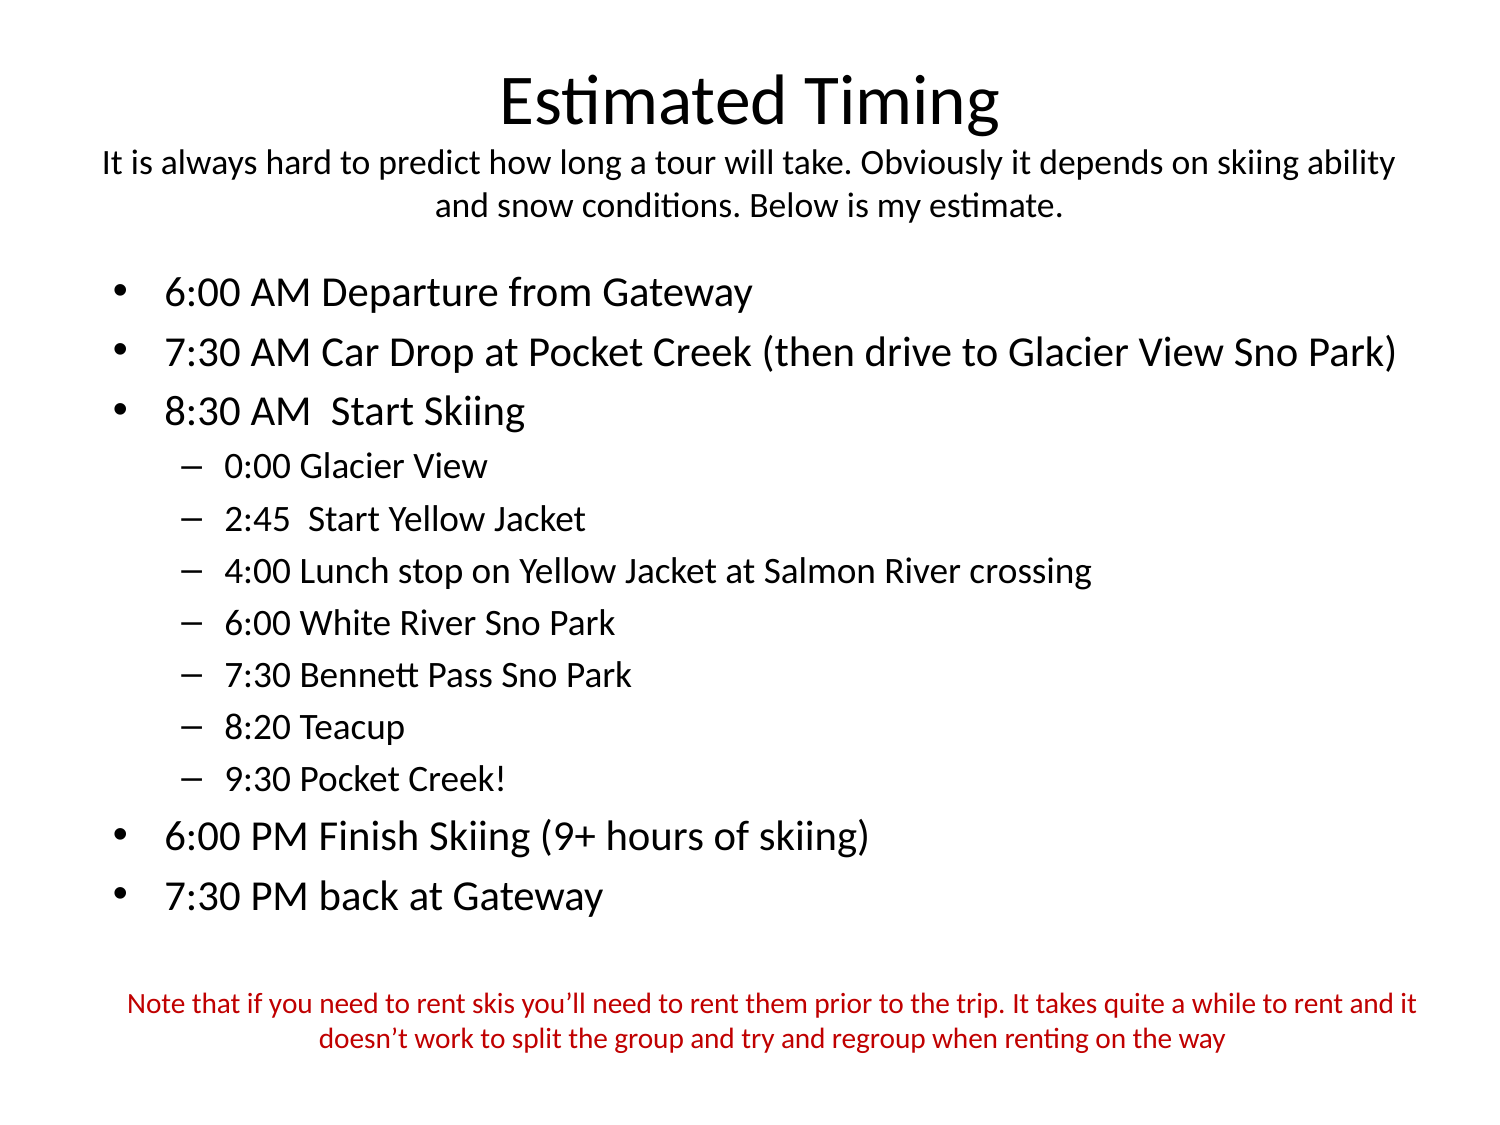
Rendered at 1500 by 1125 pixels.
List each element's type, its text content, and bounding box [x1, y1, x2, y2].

title Estimated Timing It is always hard to predict how long a tour will take. Obviously it depends on skiing ability and snow conditions. Below is my estimate. [75, 45, 1425, 233]
list 6:00 AM Departure from Gateway 7:30 AM Car Drop at Pocket Creek (then drive to Glacier View Sno Park) 8:30 AM Start Skiing 0:00 Glacier View 2:45 Start Yellow Jacket 4:00 Lunch stop on Yellow Jacket at Salmon River crossing 6:00 White River Sno Park 7:30 Bennett Pass Sno Park 8:20 Teacup 9:30 Pocket Creek! 6:00 PM Finish Skiing (9+ hours of skiing) 7:30 PM back at Gateway Note that if you need to rent skis you’ll need to rent them prior to the trip. It takes quite a while to rent and it doesn’t work to split the group and try and regroup when renting on the way [97, 256, 1448, 1081]
